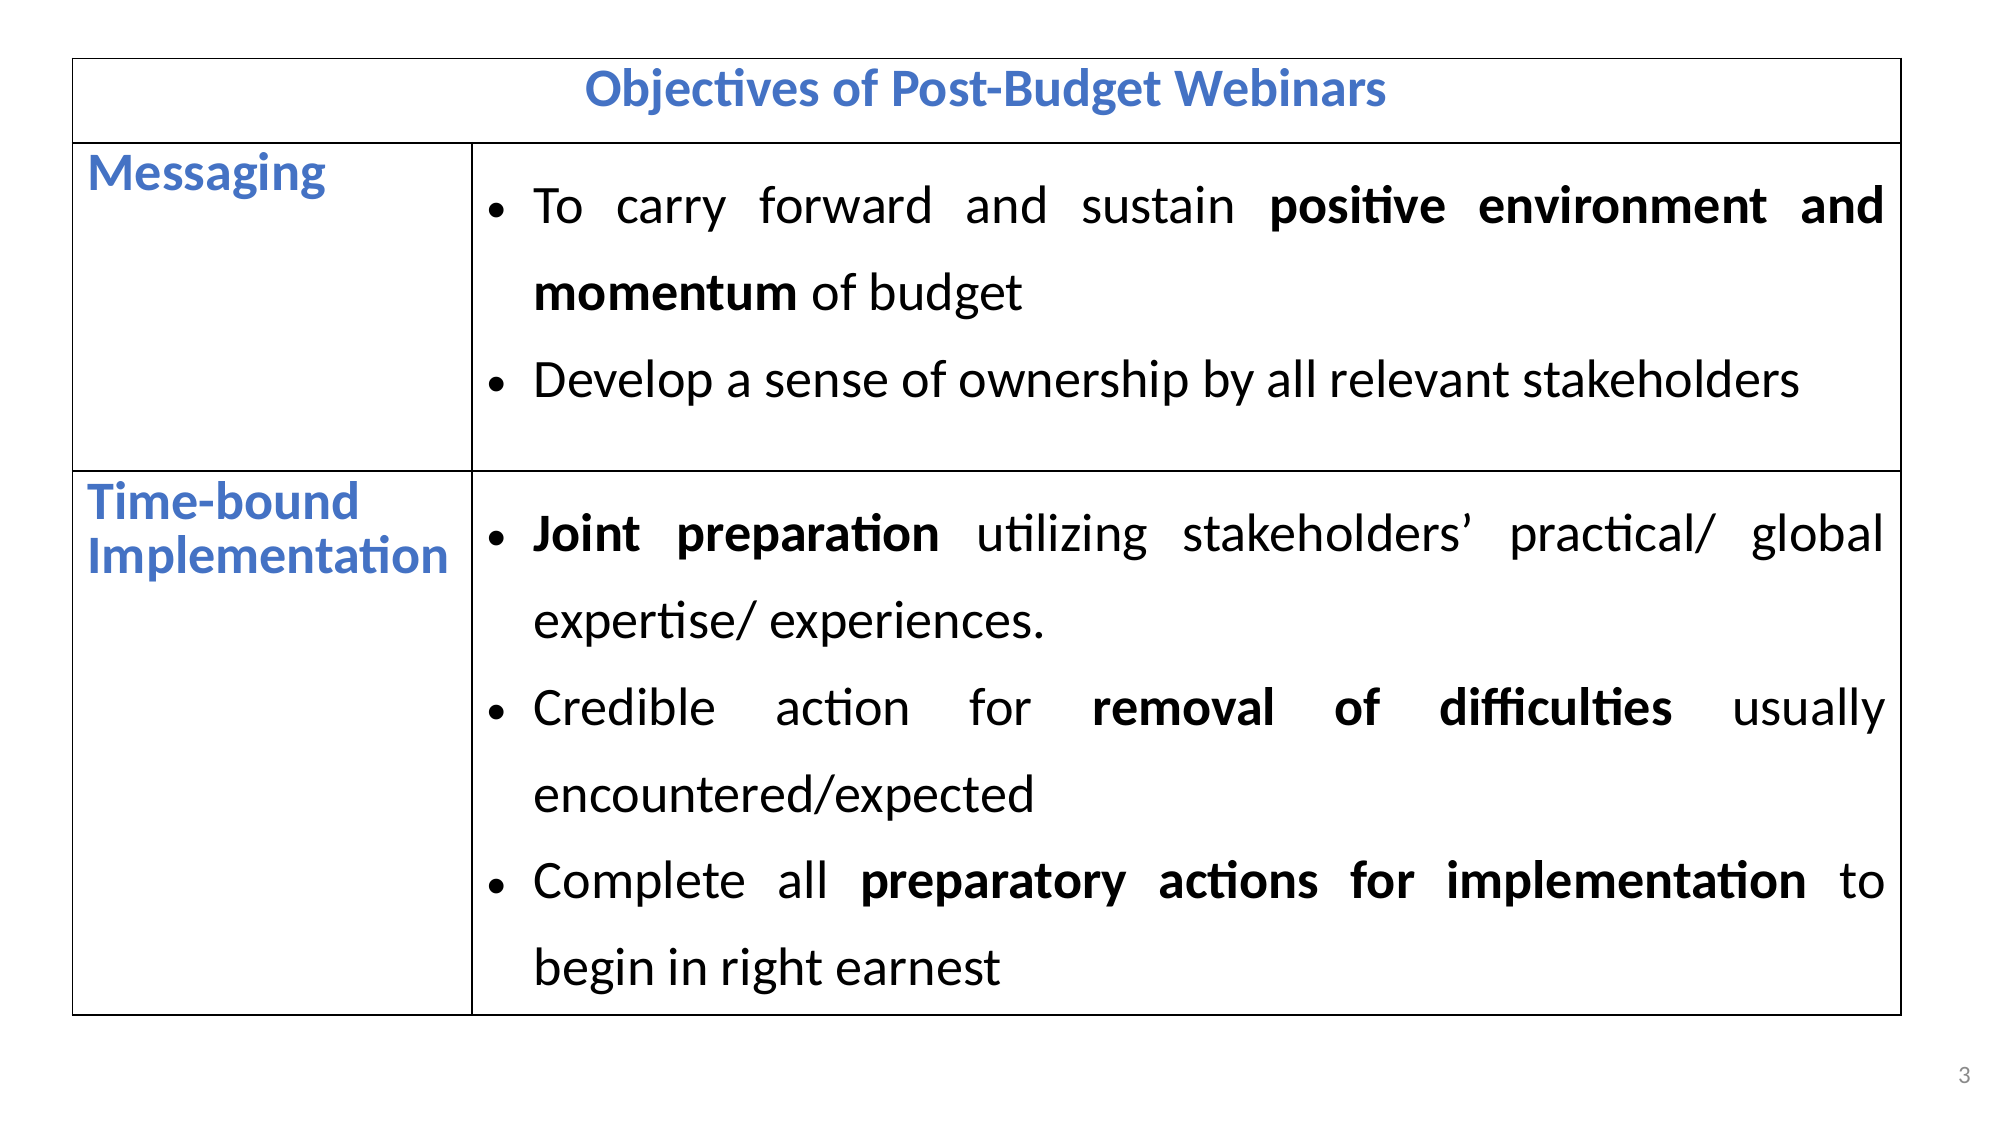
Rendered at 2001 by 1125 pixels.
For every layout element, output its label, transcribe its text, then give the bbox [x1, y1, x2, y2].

table_cell Joint preparation utilizing stakeholders’ practical/ global expertise/ experiences. Credible action for removal of difficulties usually encountered/expected Complete all preparatory actions for implementation to begin in right earnest [473, 472, 1900, 1014]
table_cell To carry forward and sustain positive environment and momentum of budget Develop a sense of ownership by all relevant stakeholders [473, 144, 1900, 470]
table_cell Time-bound Implementation [73, 472, 471, 1014]
table_cell Messaging [73, 144, 471, 470]
slide_number 3 [1535, 1043, 1986, 1104]
table_header Objectives of Post-Budget Webinars [73, 59, 1900, 142]
